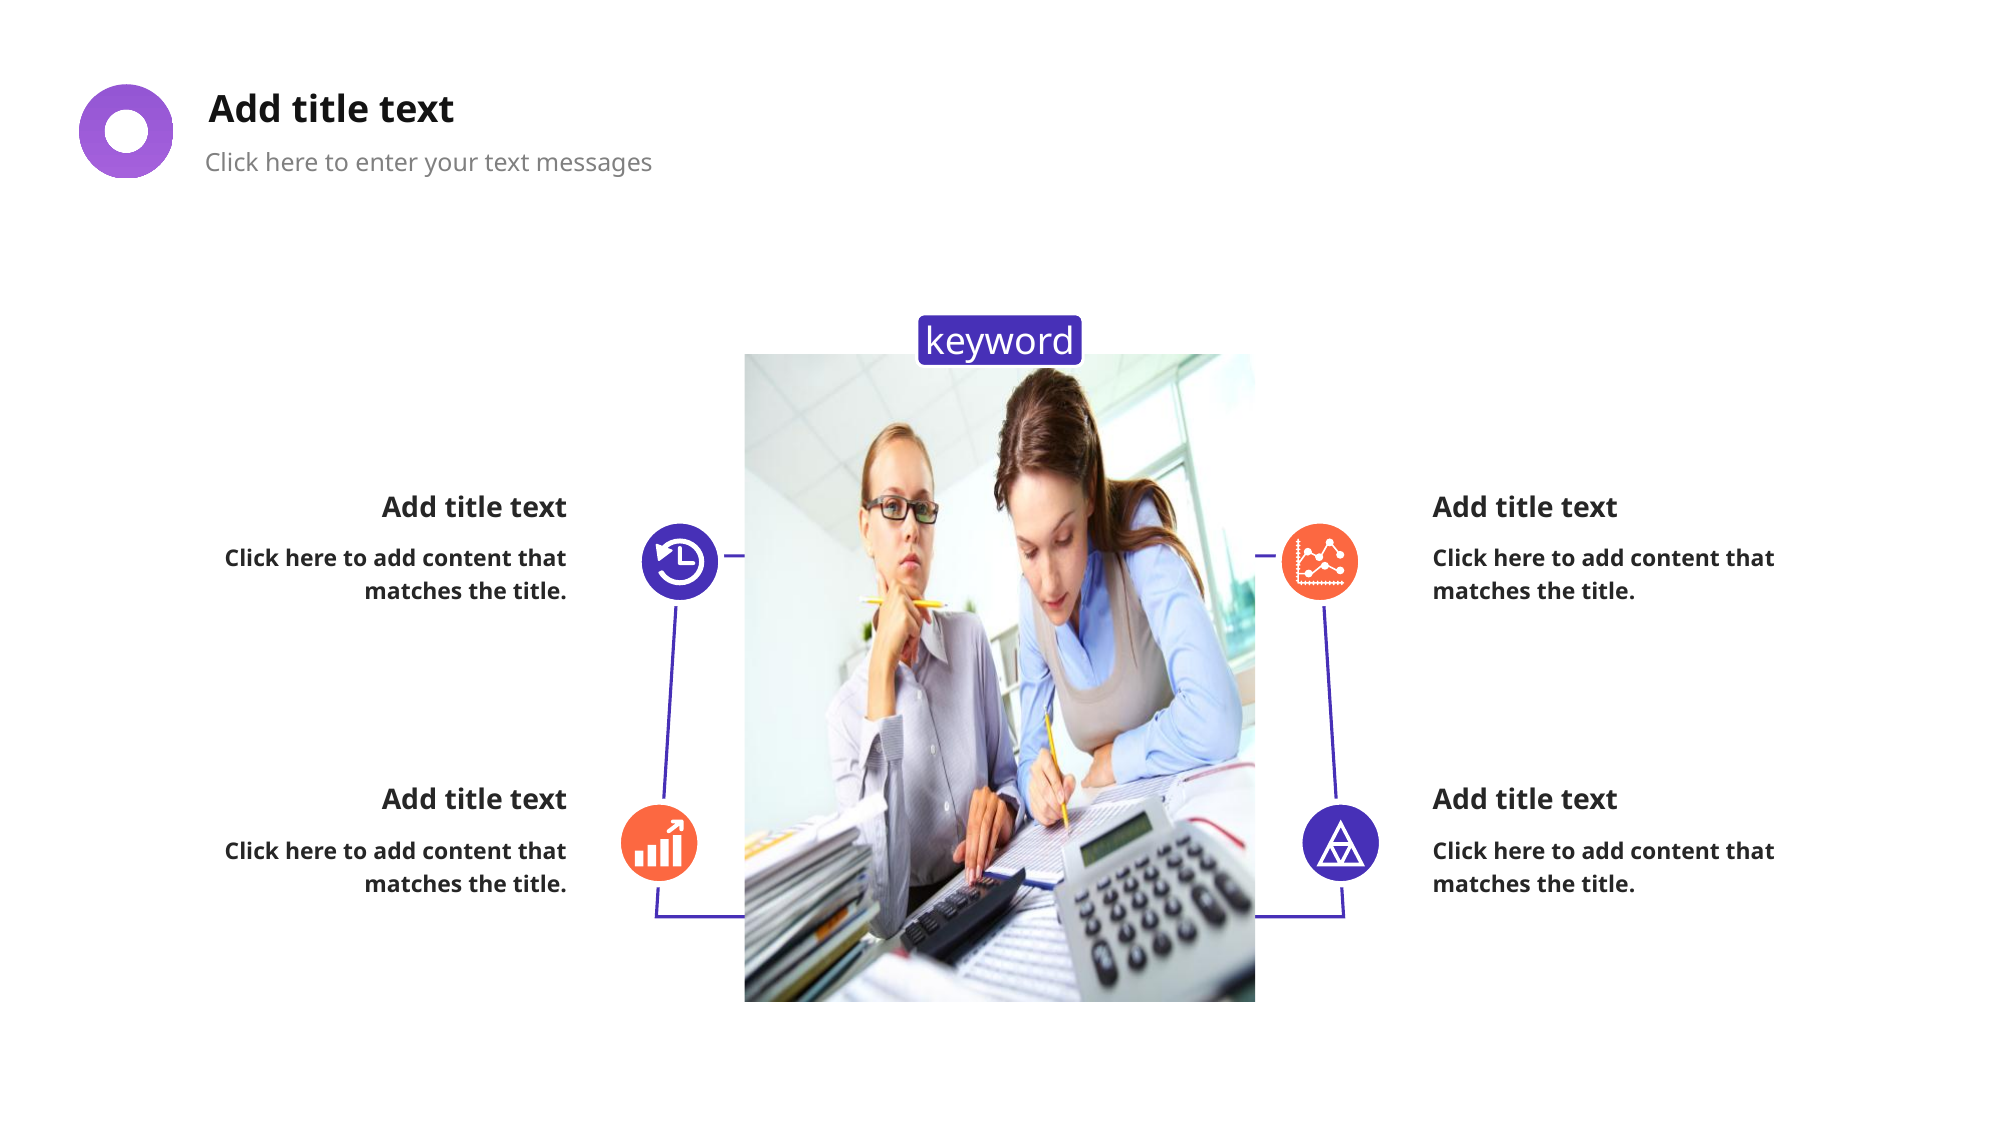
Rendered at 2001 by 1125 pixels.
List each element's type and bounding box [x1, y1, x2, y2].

text_box [79, 84, 174, 179]
text_box [190, 77, 828, 185]
text_box [184, 313, 1816, 1002]
